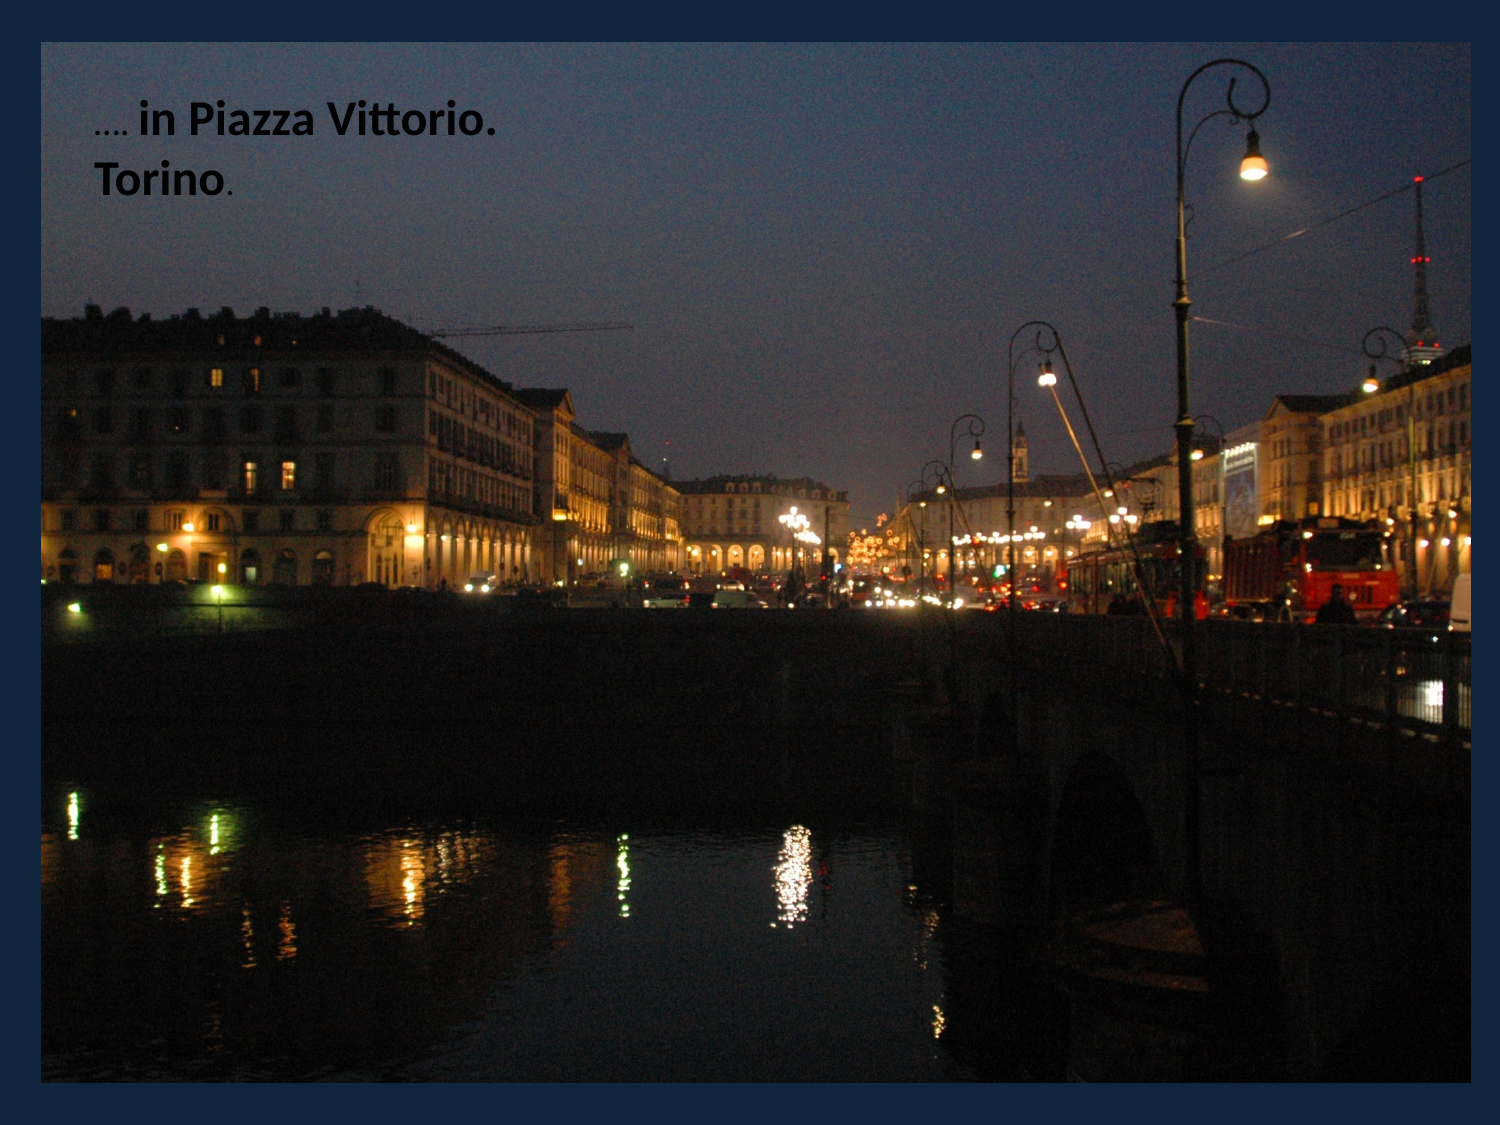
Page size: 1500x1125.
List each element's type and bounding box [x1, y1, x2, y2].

list [41, 42, 1471, 1083]
